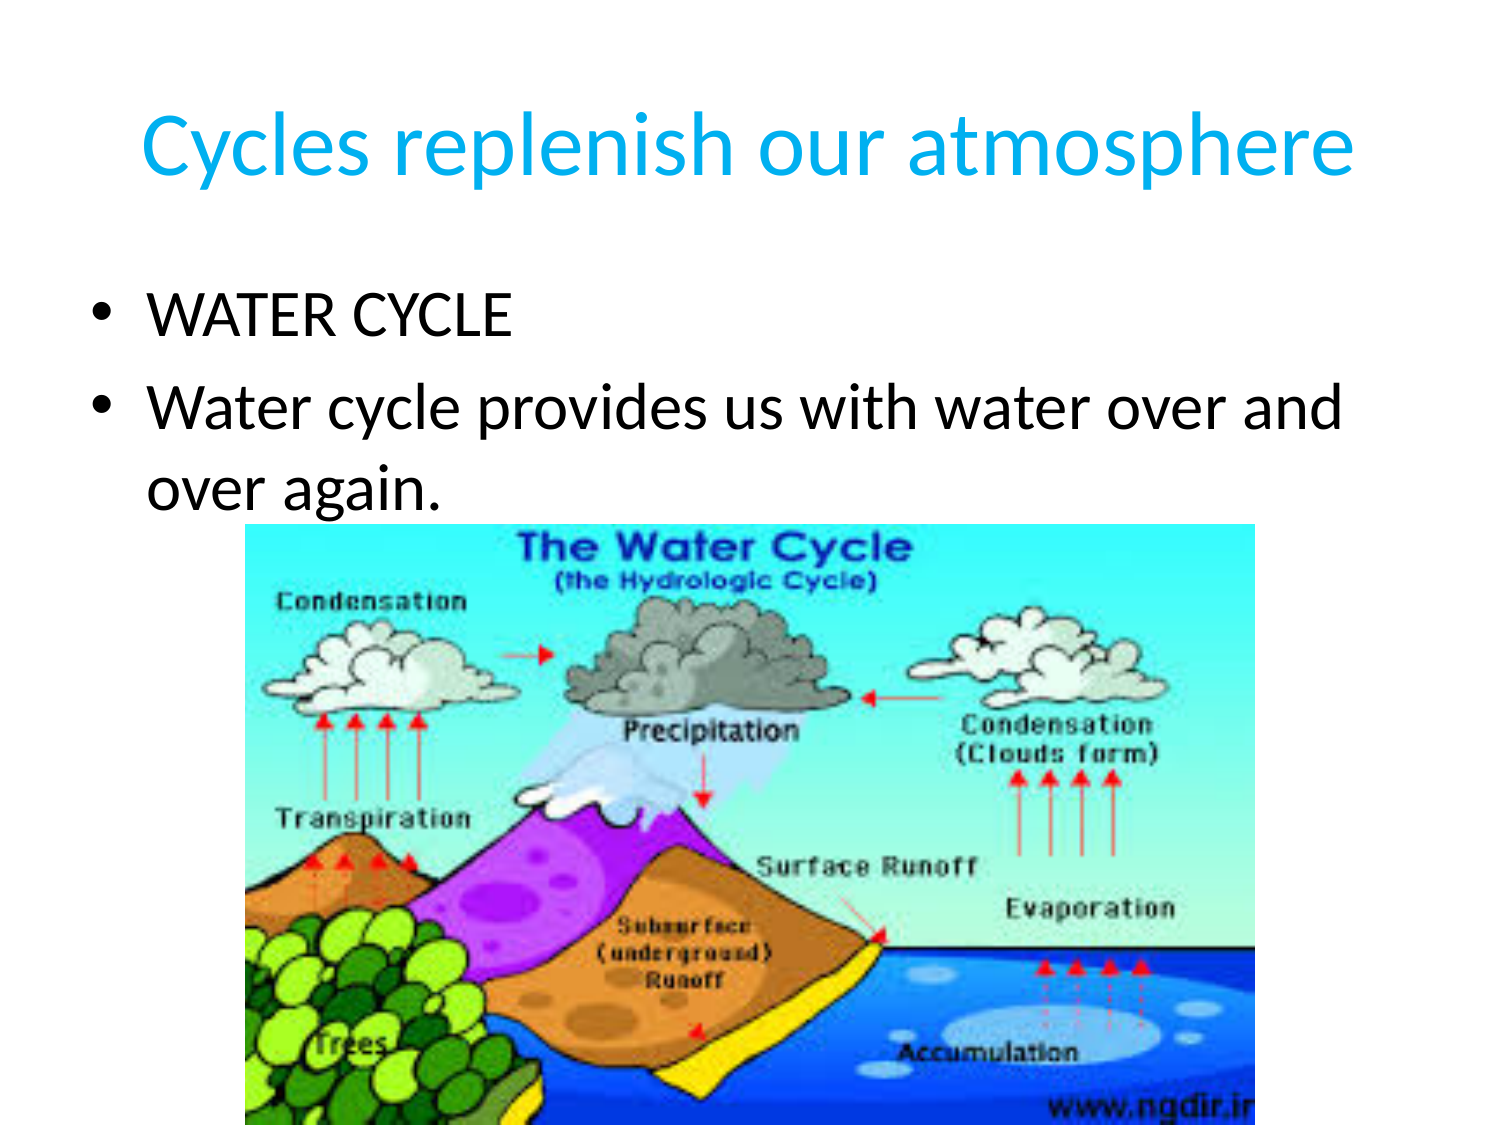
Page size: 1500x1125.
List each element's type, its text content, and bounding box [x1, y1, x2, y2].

list WATER CYCLE Water cycle provides us with water over and over again. [75, 262, 1425, 1005]
picture [245, 524, 1255, 1125]
title Cycles replenish our atmosphere [75, 45, 1425, 233]
